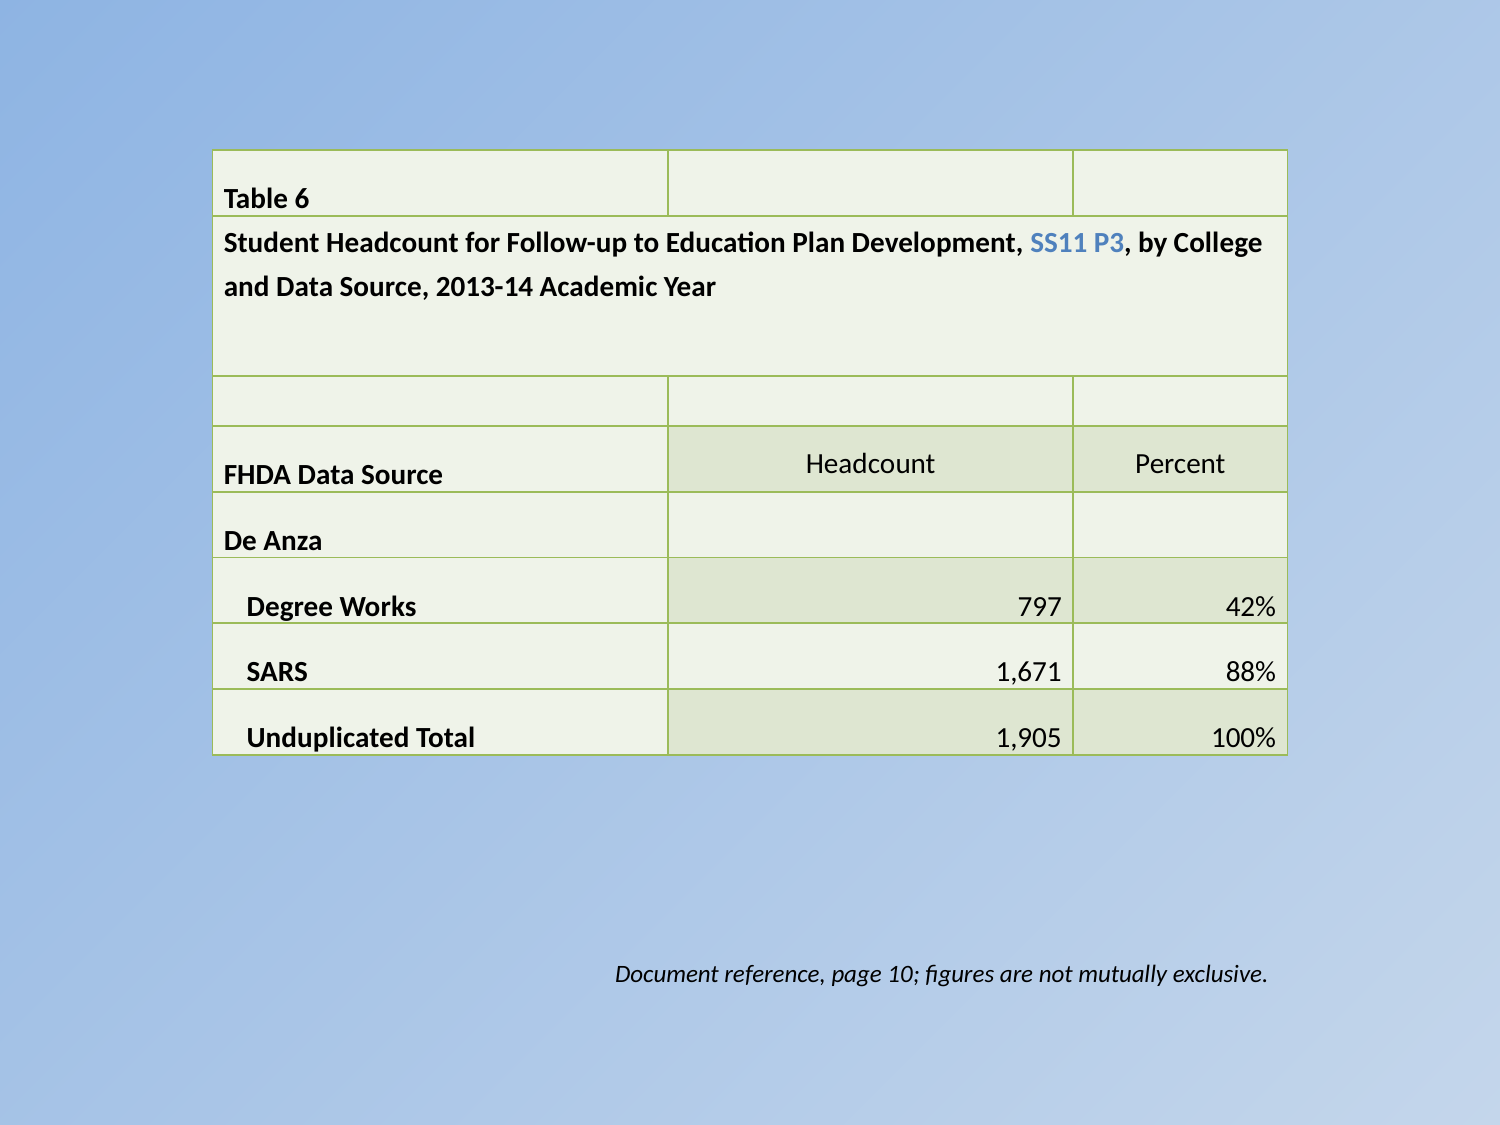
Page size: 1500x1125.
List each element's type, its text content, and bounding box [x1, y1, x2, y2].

table_cell 1,905 [669, 690, 1072, 754]
table_cell 797 [669, 558, 1072, 622]
table_cell 42% [1074, 558, 1287, 622]
table_cell [669, 493, 1072, 557]
text_box Document reference, page 10; figures are not mutually exclusive. [499, 950, 1285, 995]
table_cell Degree Works [213, 558, 667, 622]
table_header [669, 151, 1072, 215]
table_cell [1074, 377, 1287, 425]
table_cell Unduplicated Total [213, 690, 667, 754]
table_cell Percent [1074, 427, 1287, 491]
table_header Table 6 [213, 151, 667, 215]
table_cell FHDA Data Source [213, 427, 667, 491]
table_cell 1,671 [669, 624, 1072, 688]
table_cell SARS [213, 624, 667, 688]
table_cell Student Headcount for Follow-up to Education Plan Development, SS11 P3, by College and Data Source, 2013-14 Academic Year [213, 217, 1287, 375]
table_cell Headcount [669, 427, 1072, 491]
table_cell [669, 377, 1072, 425]
table_header [1074, 151, 1287, 215]
table_cell [213, 377, 667, 425]
table_cell 100% [1074, 690, 1287, 754]
table_cell De Anza [213, 493, 667, 557]
table_cell [1074, 493, 1287, 557]
table_cell 88% [1074, 624, 1287, 688]
